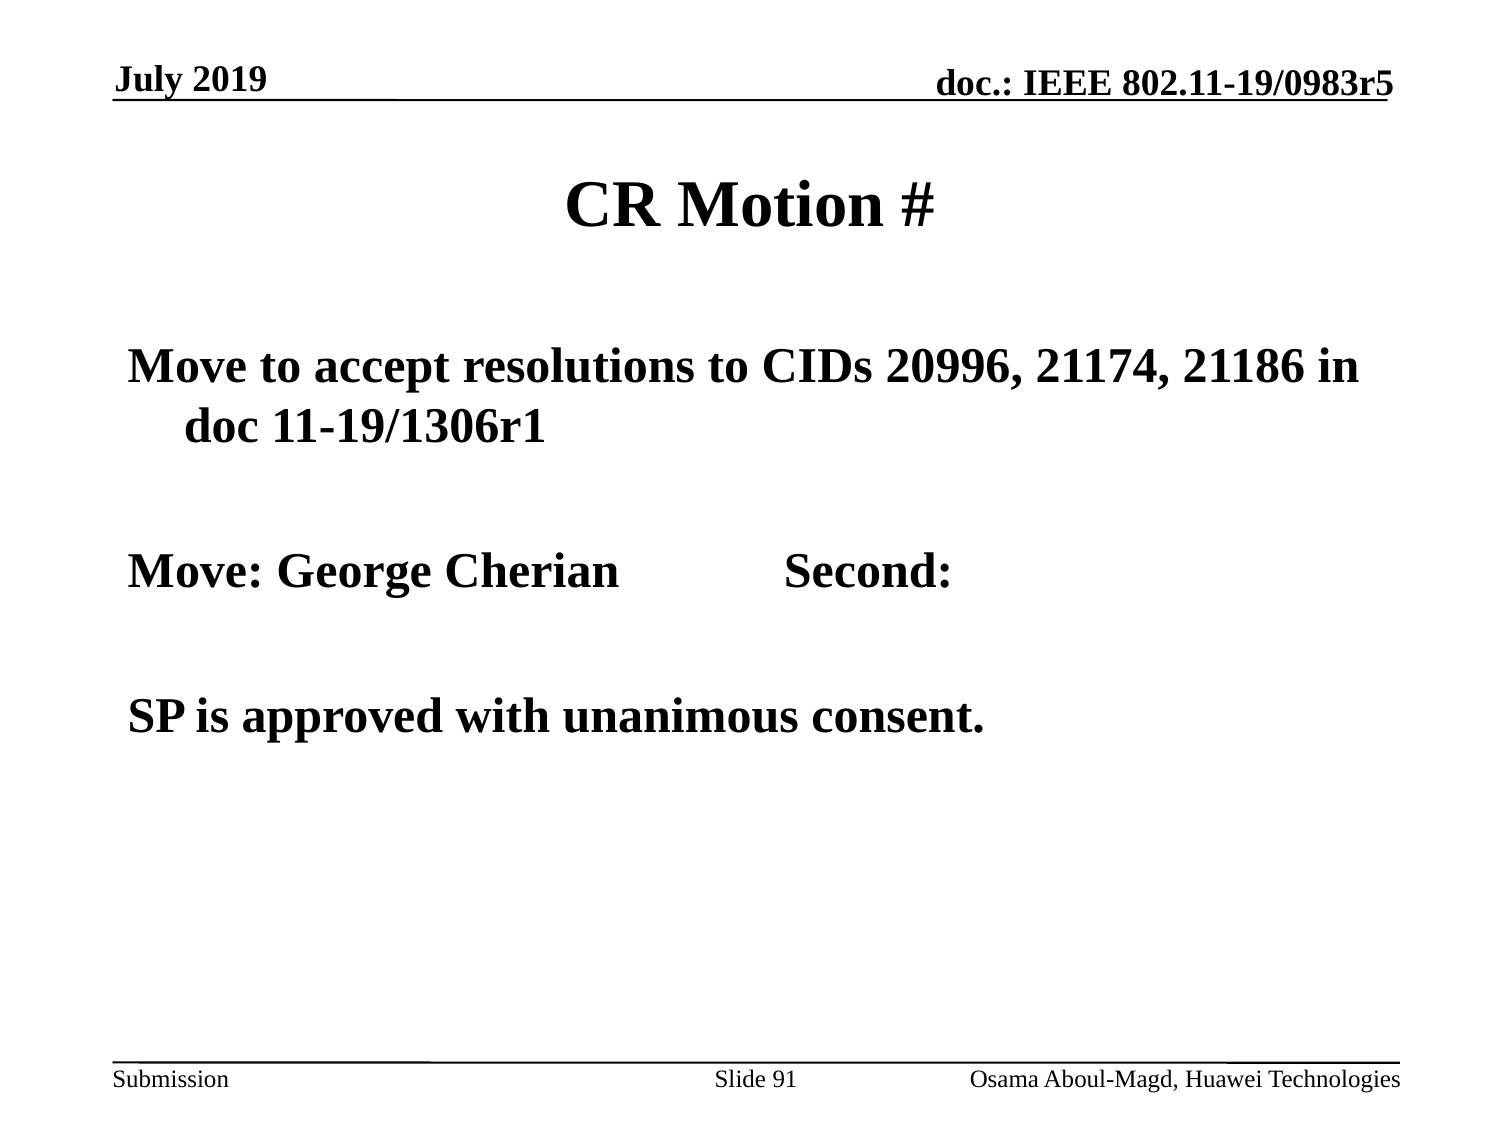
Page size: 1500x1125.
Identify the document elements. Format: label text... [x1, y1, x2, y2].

title CR Motion # [112, 112, 1388, 288]
list Move to accept resolutions to CIDs 20996, 21174, 21186 in doc 11-19/1306r1 Move: George Cherian Second: SP is approved with unanimous consent. [112, 324, 1388, 1000]
slide_number Slide 91 [712, 1061, 800, 1123]
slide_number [114, 54, 423, 100]
footer Osama Aboul-Magd, Huawei Technologies [878, 1061, 1402, 1093]
